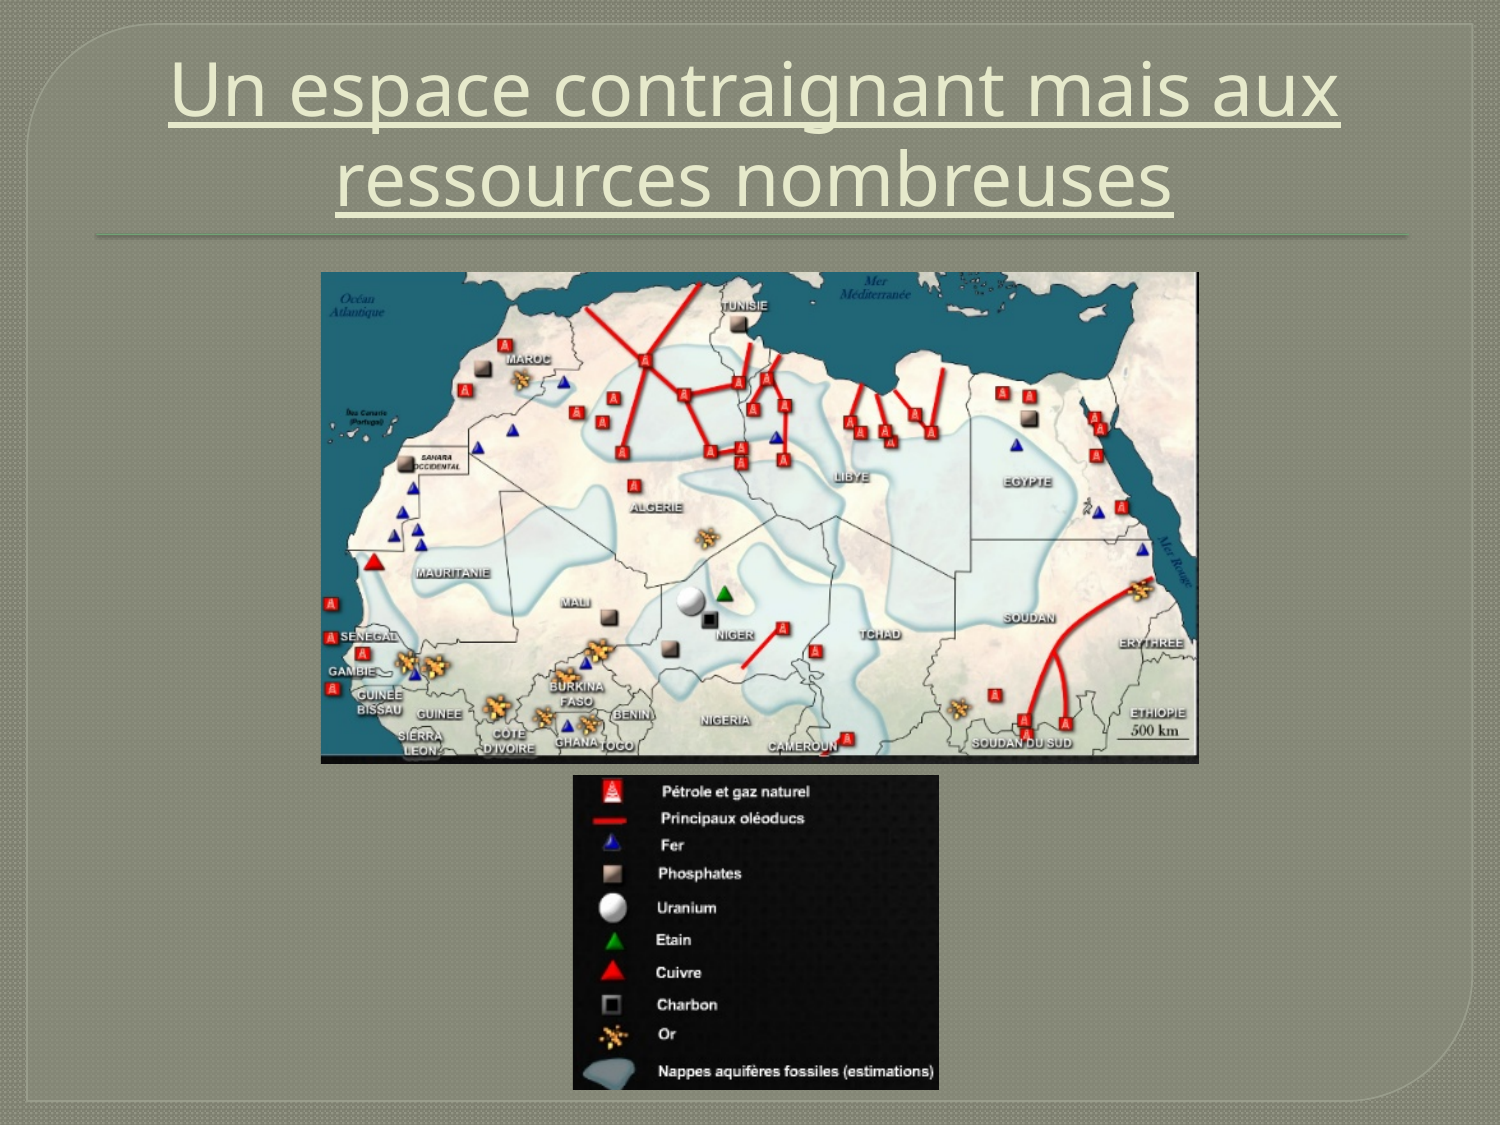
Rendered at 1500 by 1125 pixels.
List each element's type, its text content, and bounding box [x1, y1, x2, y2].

picture [320, 272, 1200, 764]
title Un espace contraignant mais aux ressources nombreuses [75, 41, 1425, 230]
picture [572, 774, 940, 1090]
